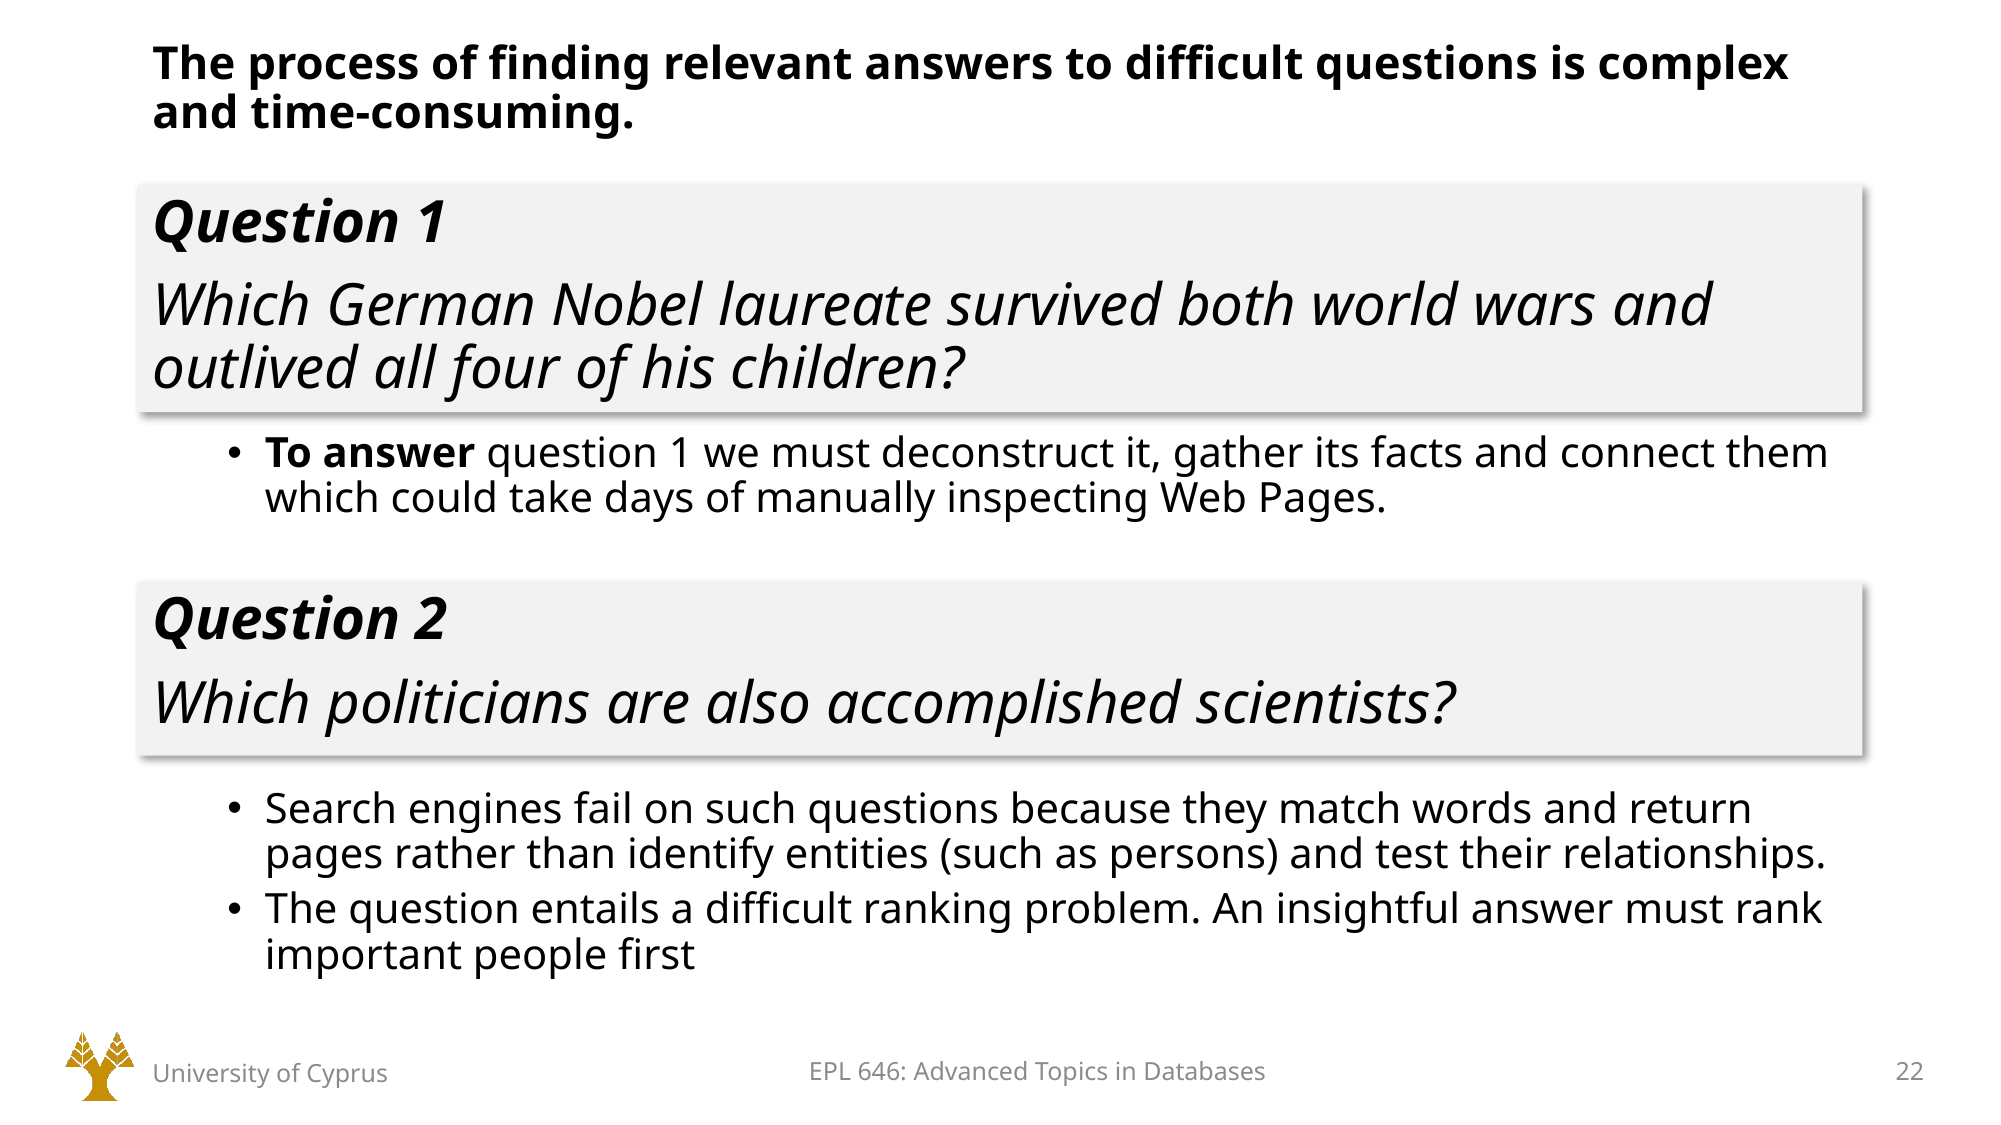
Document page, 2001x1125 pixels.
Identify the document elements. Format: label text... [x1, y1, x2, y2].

slide_number University of Cyprus [137, 1042, 588, 1103]
footer EPL 646: Advanced Topics in Databases [662, 1042, 1414, 1103]
picture [61, 1028, 138, 1105]
list The process of finding relevant answers to difficult questions is complex and time-consuming. [137, 32, 1863, 147]
text_box To answer question 1 we must deconstruct it, gather its facts and connect them which could take days of manually inspecting Web Pages. [137, 424, 1863, 558]
text_box Question 2 Which politicians are also accomplished scientists? [137, 581, 1863, 756]
text_box Question 1 Which German Nobel laureate survived both world wars and outlived all four of his children? [137, 184, 1863, 413]
text_box Search engines fail on such questions because they match words and return pages rather than identify entities (such as persons) and test their relationships. The question entails a difficult ranking problem. An insightful answer must rank important people first [137, 780, 1863, 1035]
slide_number 22 [1489, 1042, 1940, 1103]
